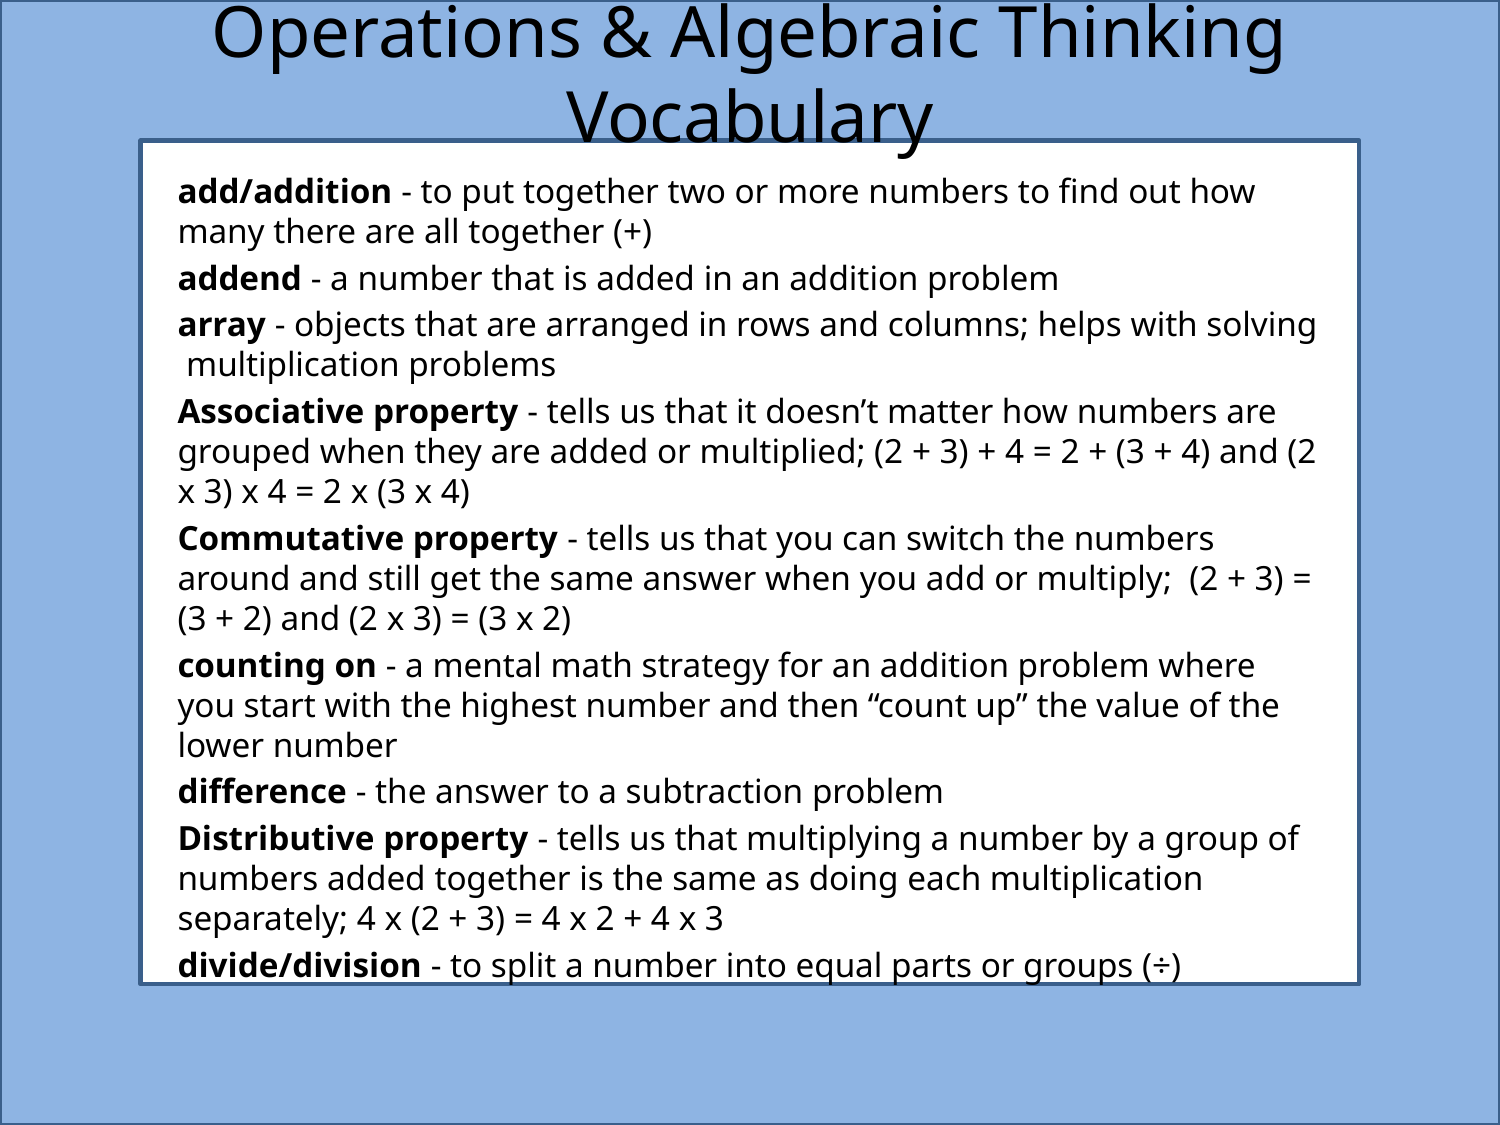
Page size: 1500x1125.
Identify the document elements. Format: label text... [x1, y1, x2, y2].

list add/addition - to put together two or more numbers to find out how many there are all together (+) addend - a number that is added in an addition problem array - objects that are arranged in rows and columns; helps with solving multiplication problems Associative property - tells us that it doesn’t matter how numbers are grouped when they are added or multiplied; (2 + 3) + 4 = 2 + (3 + 4) and (2 x 3) x 4 = 2 x (3 x 4) Commutative property - tells us that you can switch the numbers around and still get the same answer when you add or multiply; (2 + 3) = (3 + 2) and (2 x 3) = (3 x 2) counting on - a mental math strategy for an addition problem where you start with the highest number and then “count up” the value of the lower number difference - the answer to a subtraction problem Distributive property - tells us that multiplying a number by a group of numbers added together is the same as doing each multiplication separately; 4 x (2 + 3) = 4 x 2 + 4 x 3 divide/division - to split a number into equal parts or groups (÷) [162, 162, 1338, 993]
text_box [0, 0, 1500, 1125]
title Operations & Algebraic Thinking Vocabulary [75, 12, 1425, 130]
